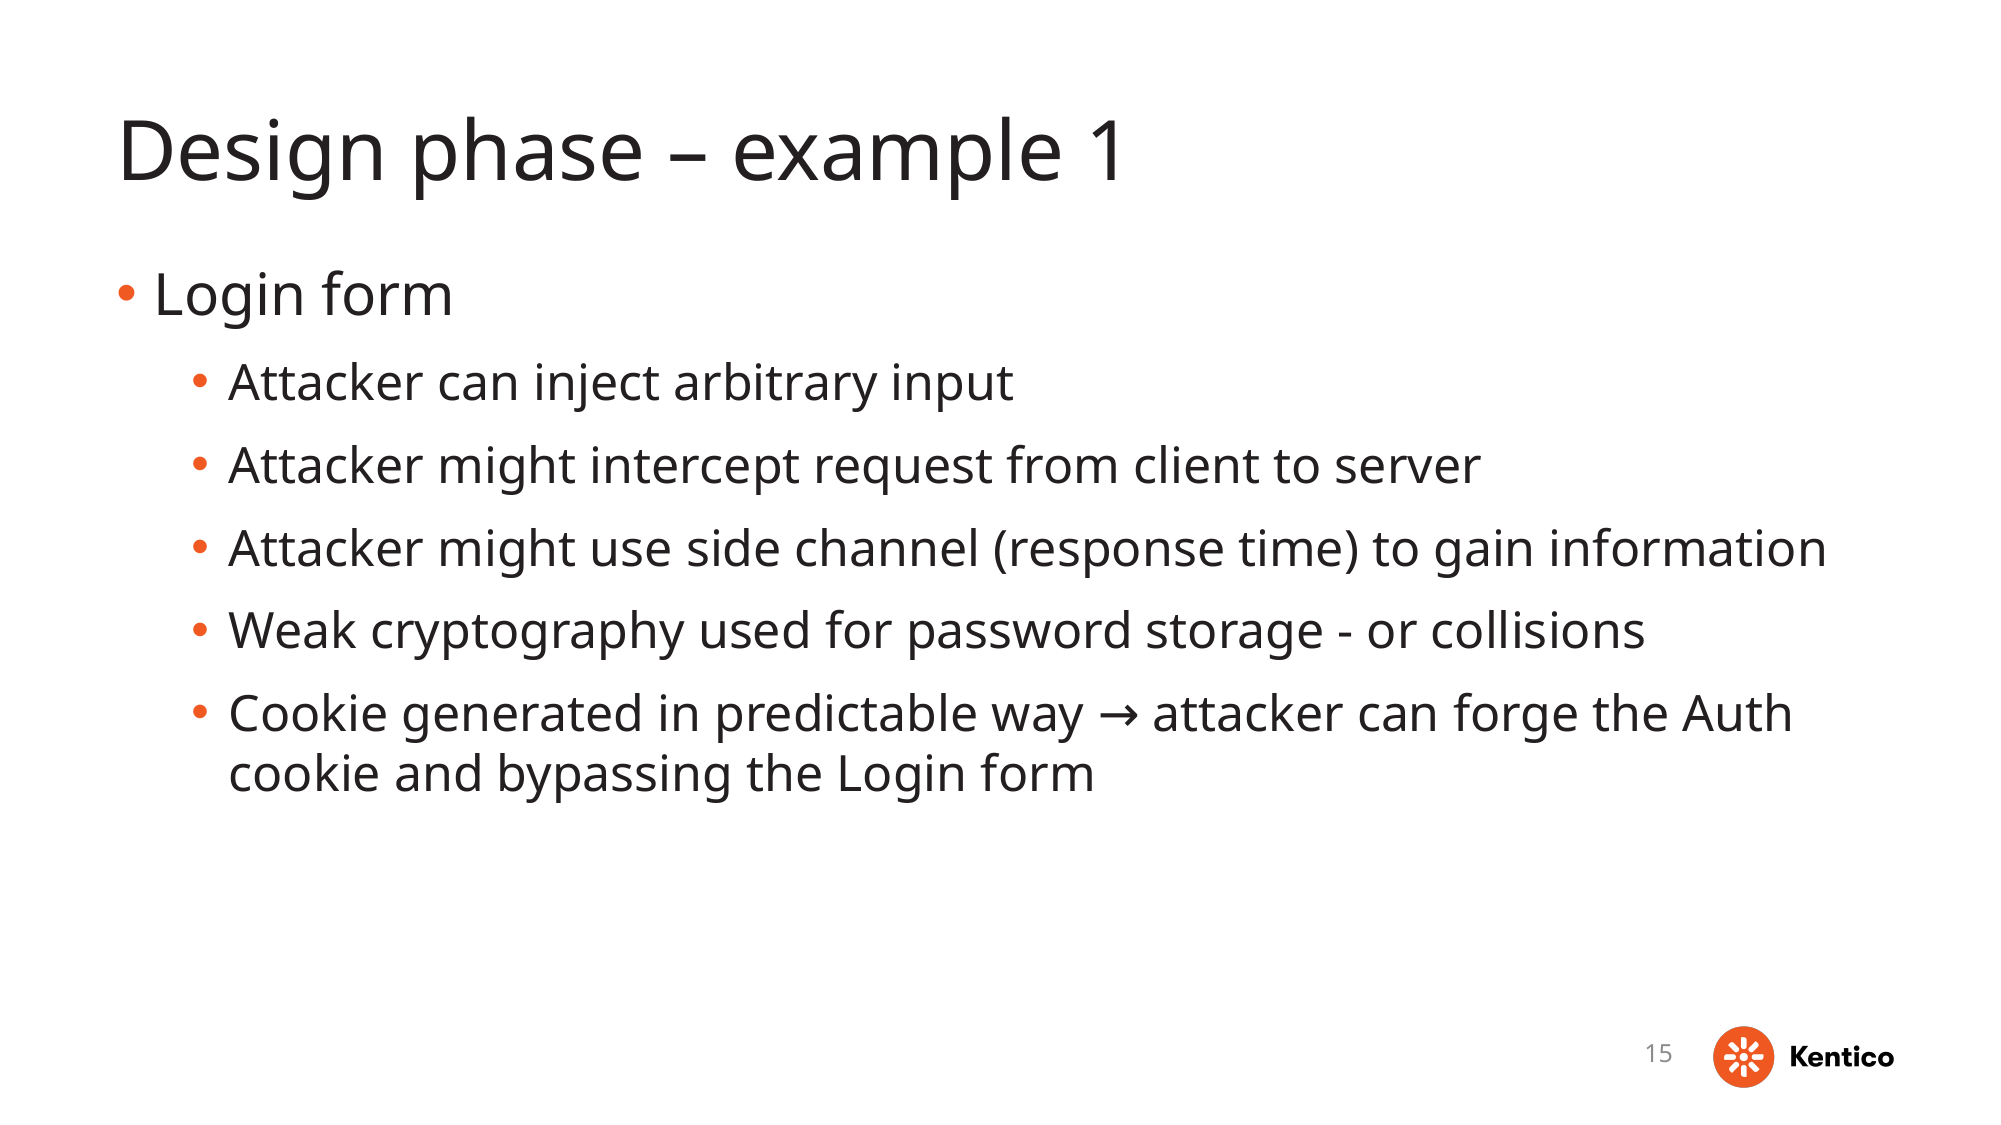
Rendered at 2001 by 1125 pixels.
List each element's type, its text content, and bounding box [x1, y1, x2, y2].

list Login form Attacker can inject arbitrary input Attacker might intercept request from client to server Attacker might use side channel (response time) to gain information Weak cryptography used for password storage - or collisions Cookie generated in predictable way → attacker can forge the Auth cookie and bypassing the Login form [101, 249, 1897, 994]
title Design phase – example 1 [101, 101, 1897, 207]
slide_number 15 [1237, 1024, 1688, 1085]
picture [1693, 1006, 1914, 1108]
